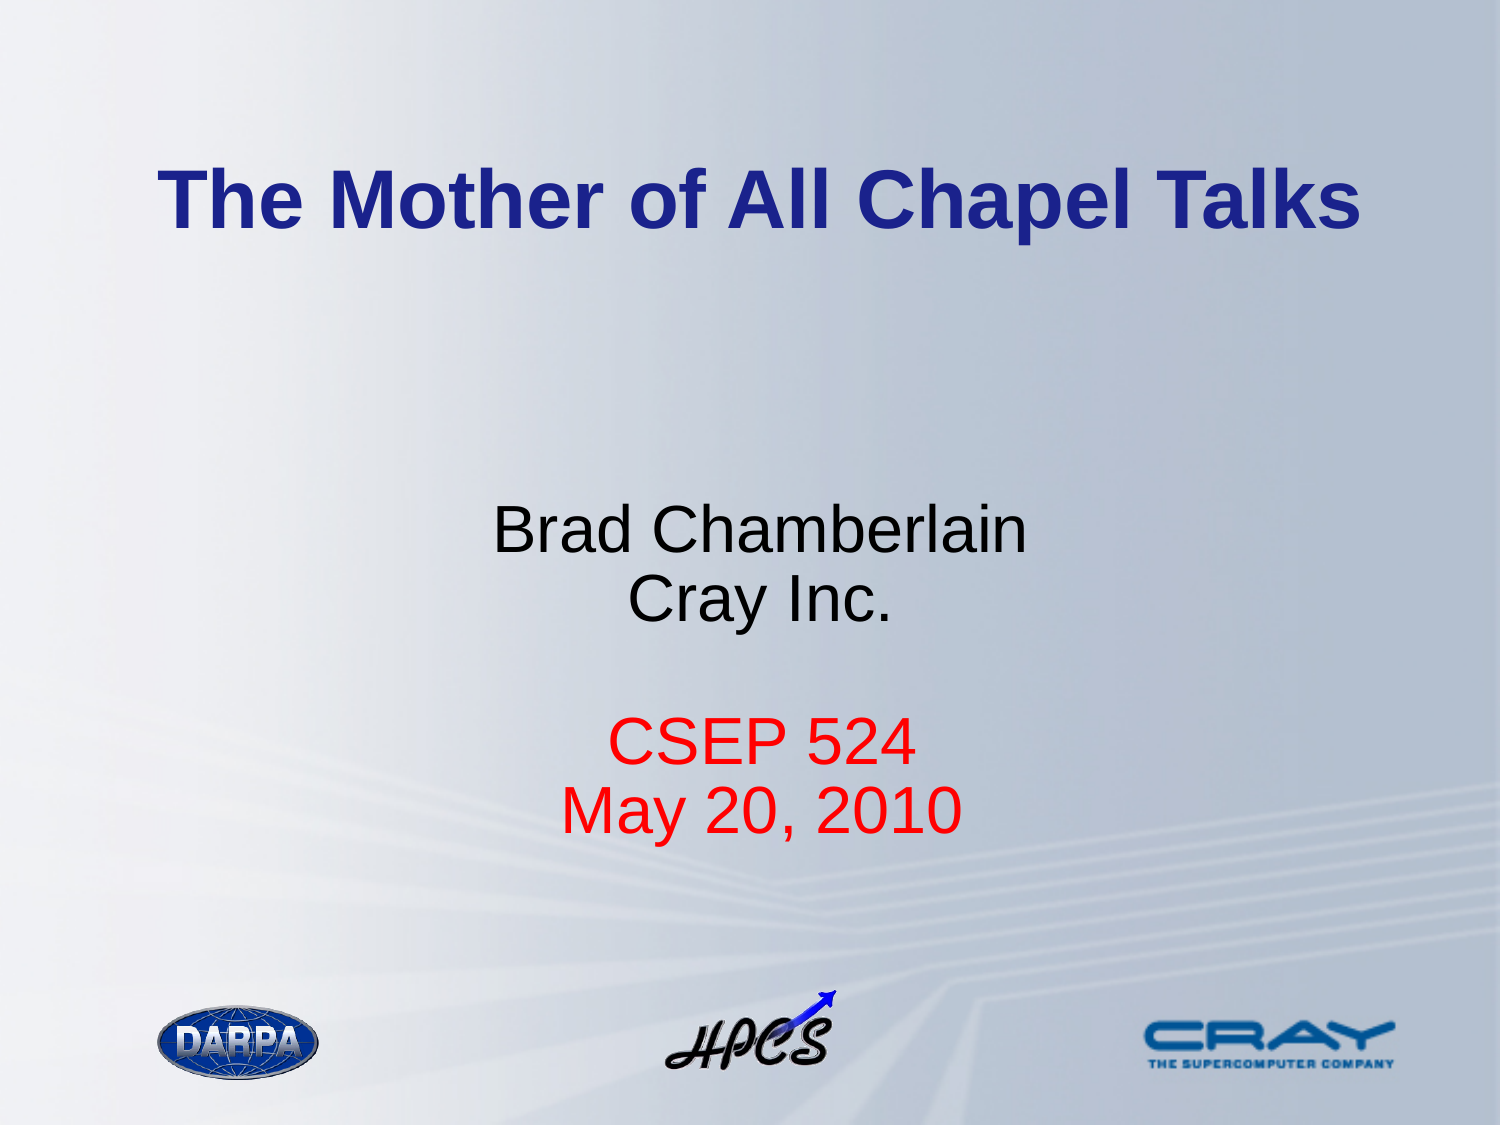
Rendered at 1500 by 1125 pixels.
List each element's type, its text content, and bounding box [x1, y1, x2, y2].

picture [0, 0, 1500, 674]
picture [0, 888, 1500, 1125]
subtitle Brad Chamberlain Cray Inc. [210, 499, 1312, 626]
text_box CSEP 524 May 20, 2010 [212, 712, 1313, 838]
title The Mother of All Chapel Talks [78, 137, 1444, 326]
text_box [0, 674, 1500, 888]
